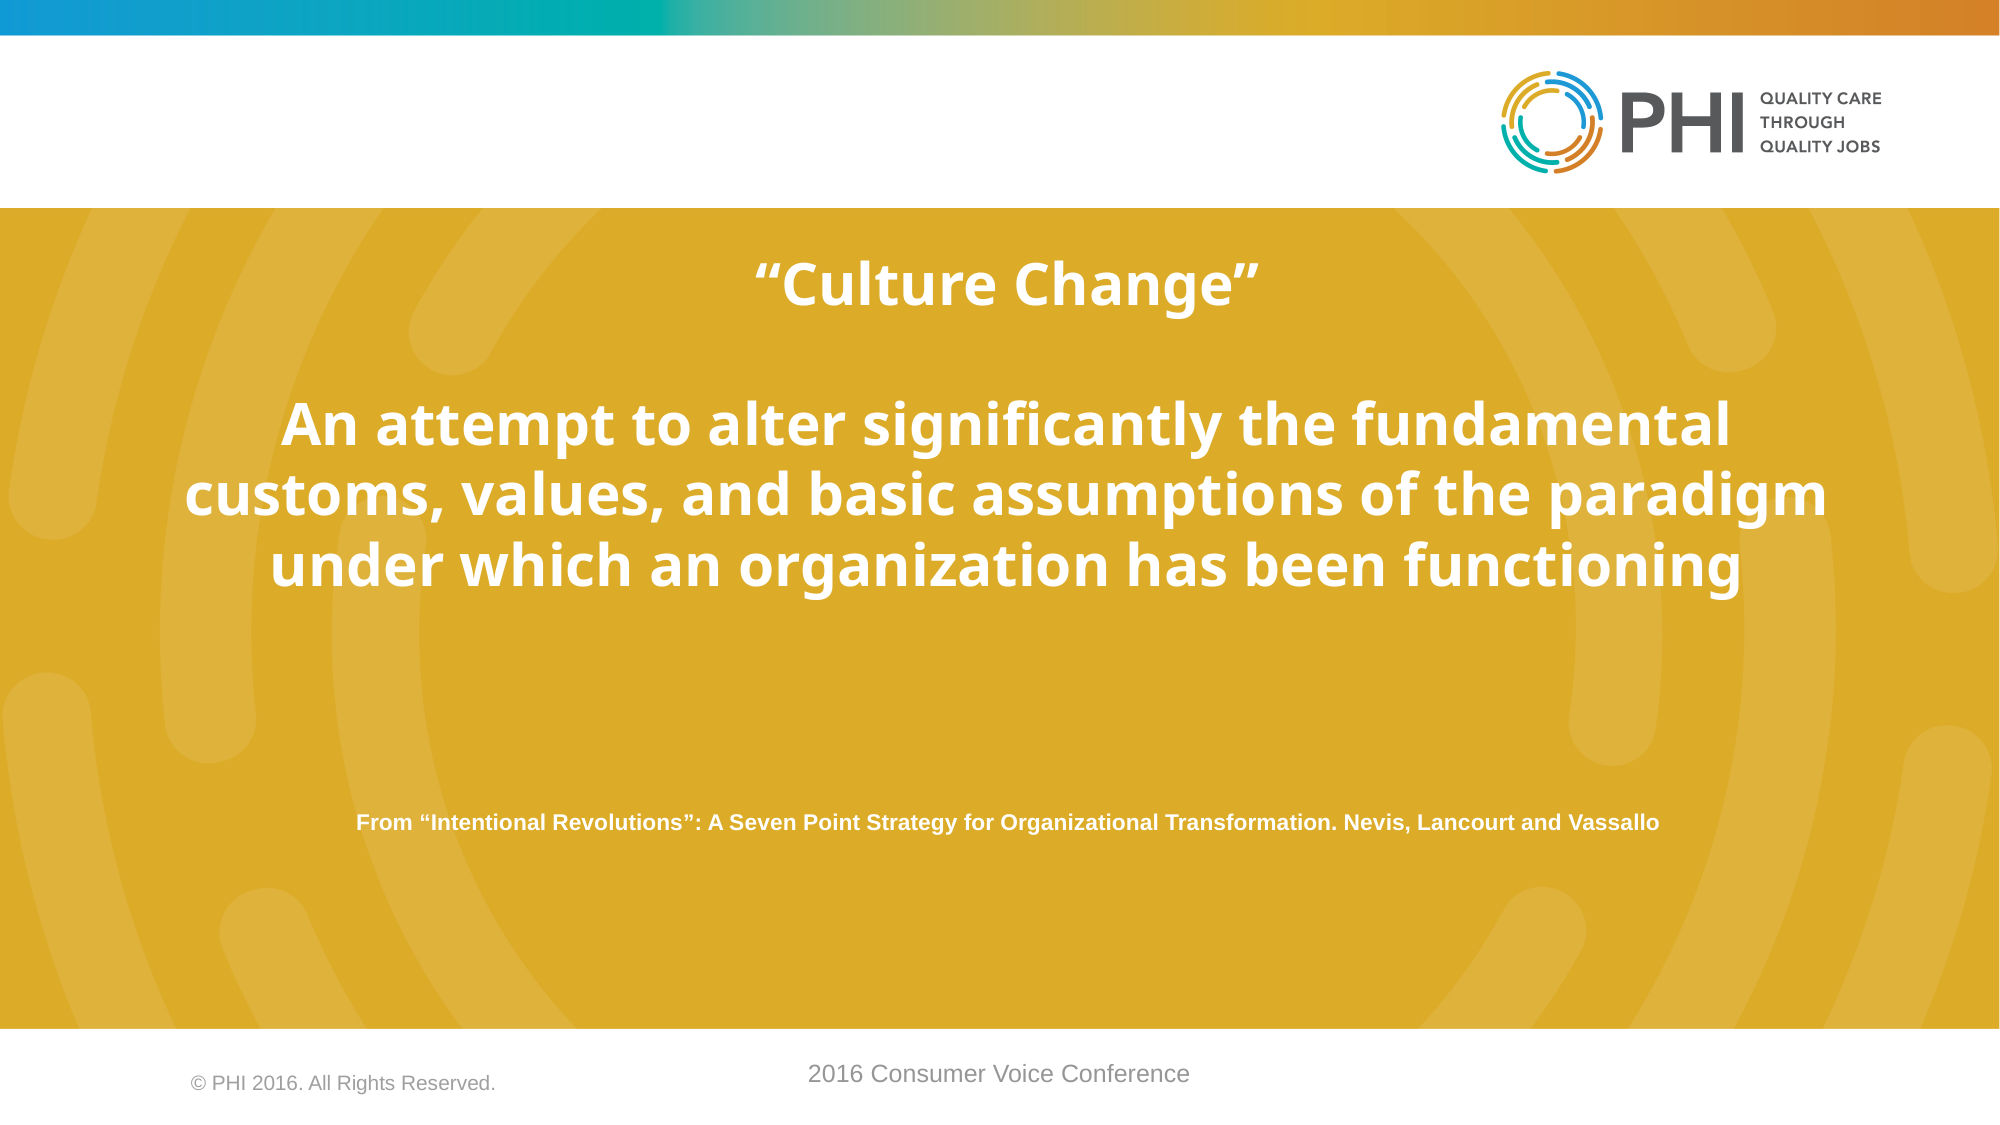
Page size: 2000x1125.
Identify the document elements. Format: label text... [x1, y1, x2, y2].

text_box © PHI 2016. All Rights Reserved. [175, 1062, 550, 1103]
footer 2016 Consumer Voice Conference [683, 1042, 1317, 1103]
title “Culture Change” An attempt to alter significantly the fundamental customs, values, and basic assumptions of the paradigm under which an organization has been functioning From “Intentional Revolutions”: A Seven Point Strategy for Organizational Transformation. Nevis, Lancourt and Vassallo [157, 239, 1858, 1012]
picture [0, 0, 2000, 1125]
